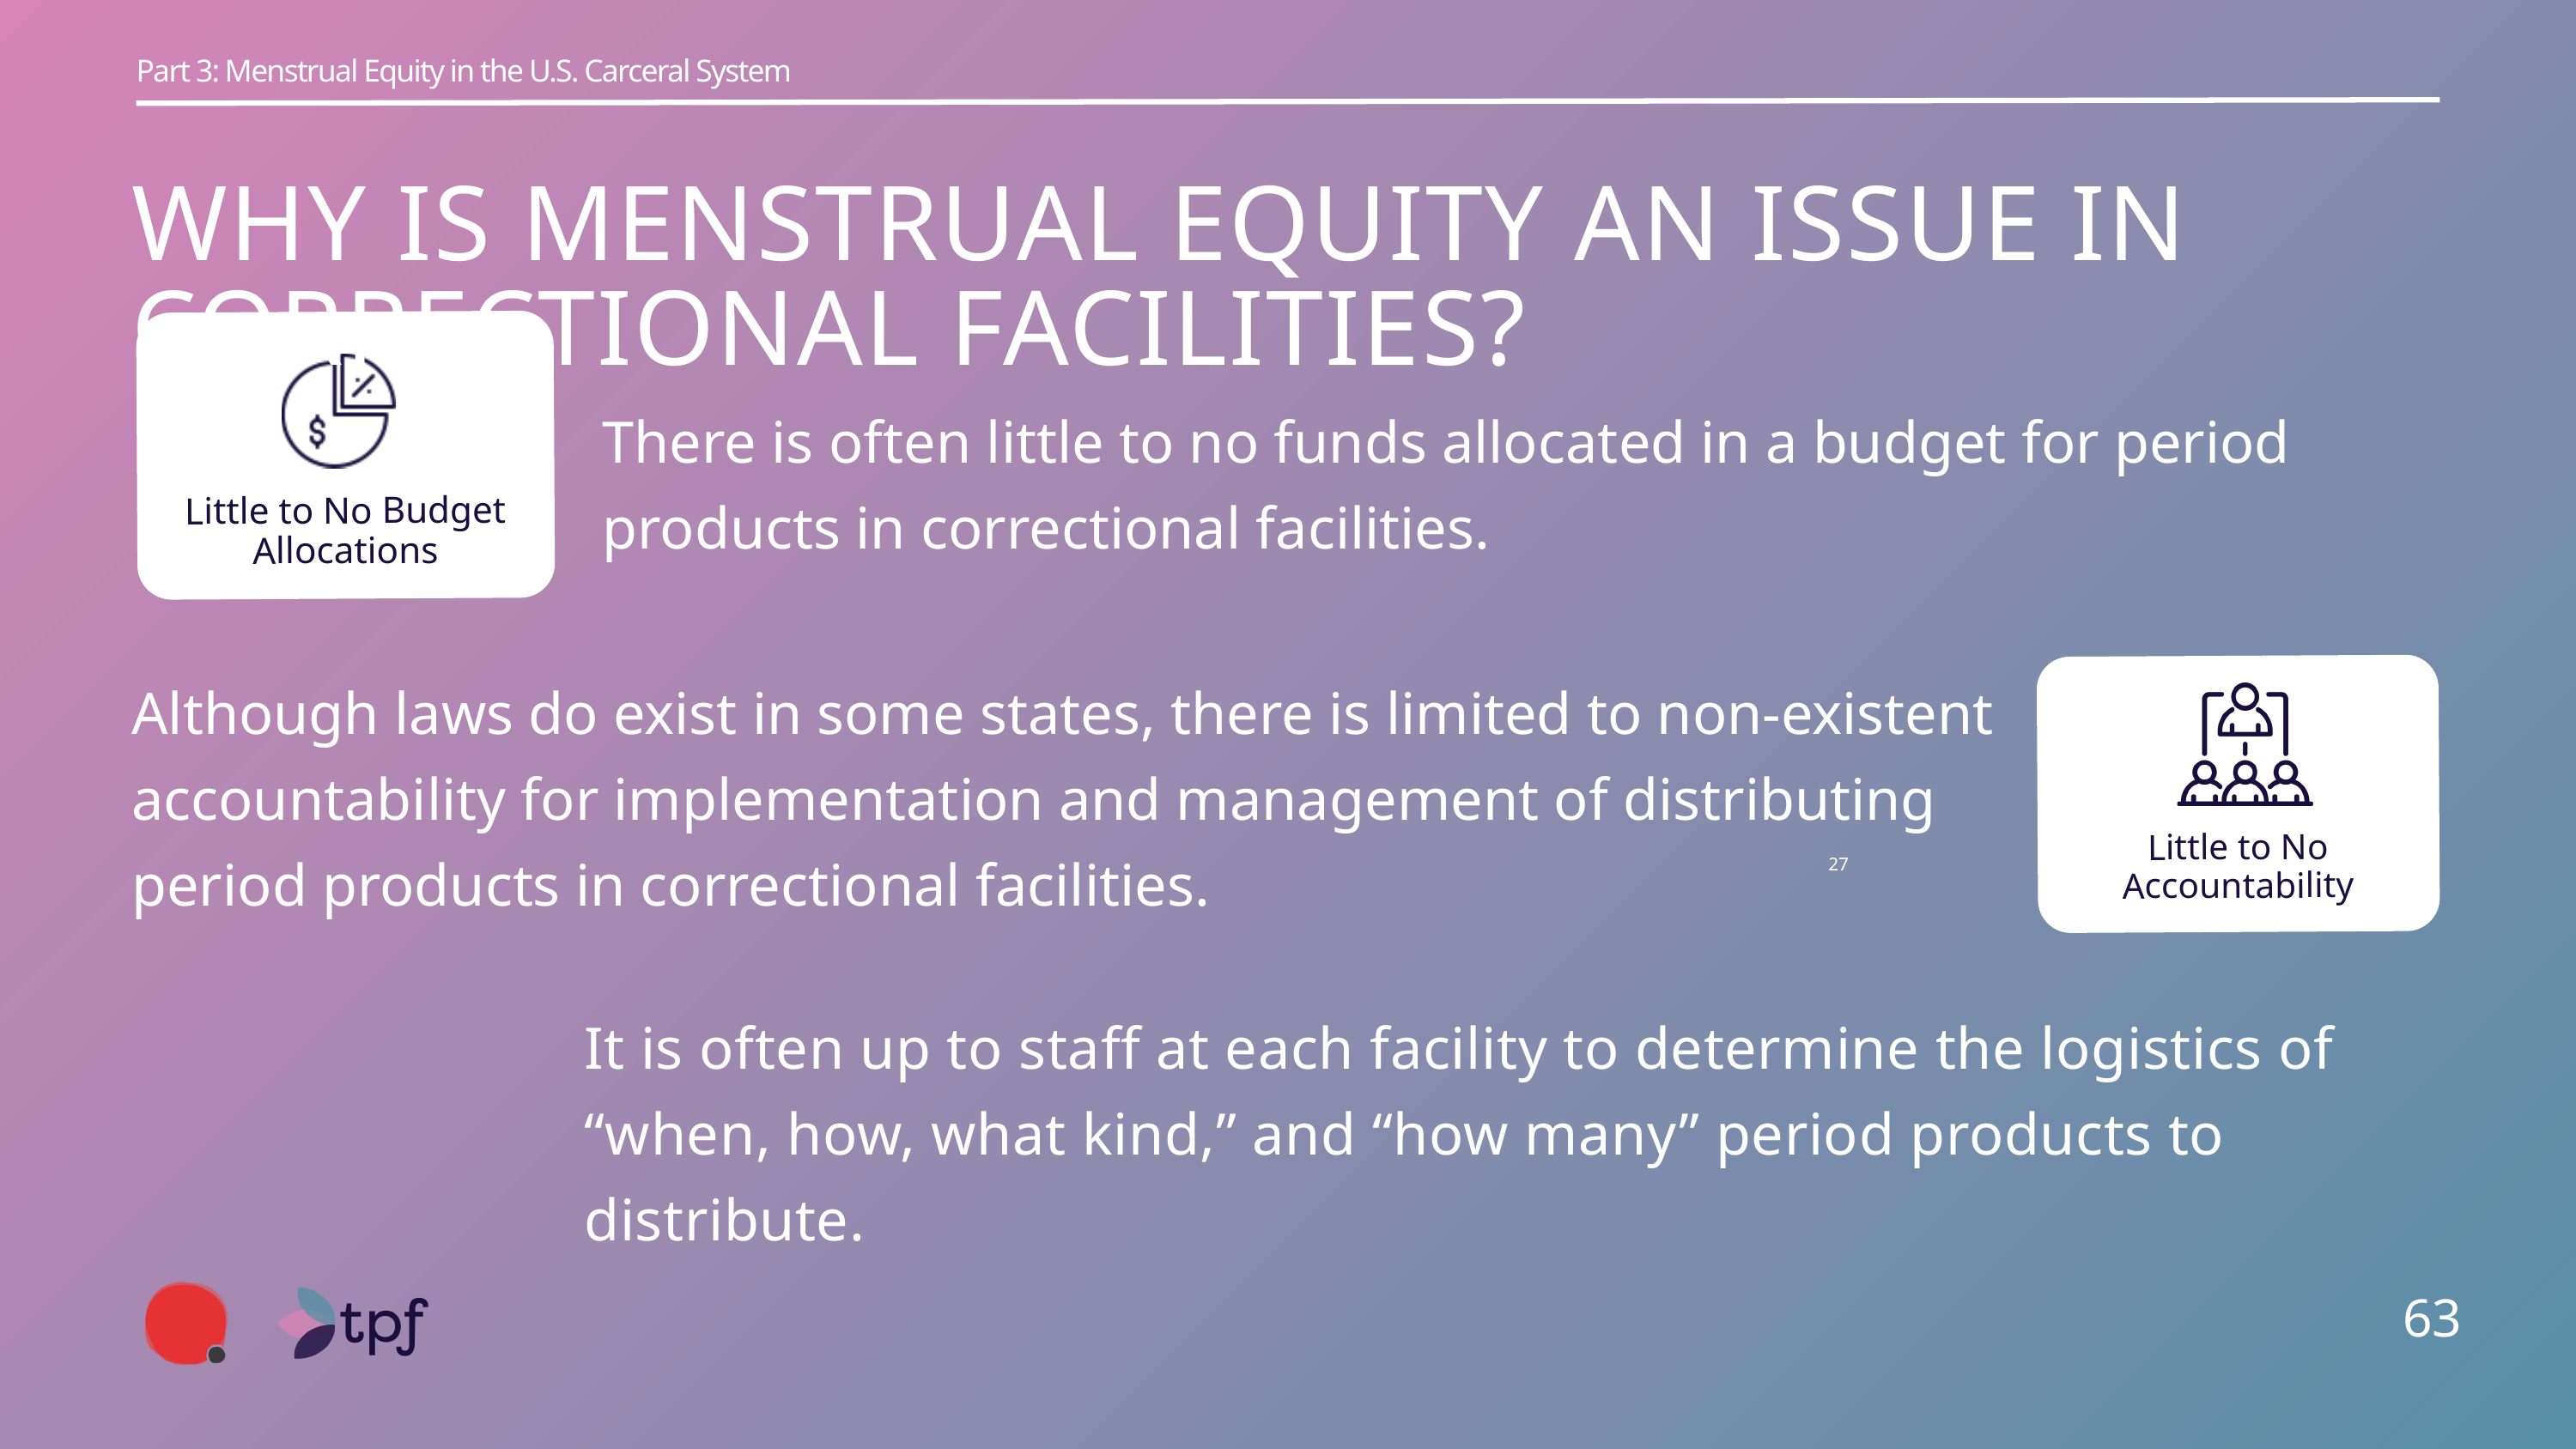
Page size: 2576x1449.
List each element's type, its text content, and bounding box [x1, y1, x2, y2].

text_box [136, 310, 556, 601]
text_box [144, 1282, 228, 1365]
text_box It is often up to staff at each facility to determine the logistics of “when, how, what kind,” and “how many” period products to distribute. [584, 994, 2432, 1252]
text_box 27 [1820, 849, 1856, 875]
text_box 63 [2385, 1295, 2479, 1348]
text_box [263, 1282, 439, 1365]
text_box Part 3: Menstrual Equity in the U.S. Carceral System [136, 61, 886, 88]
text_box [2036, 654, 2440, 934]
text_box There is often little to no funds allocated in a budget for period products in correctional facilities. [602, 388, 2321, 561]
text_box Although laws do exist in some states, there is limited to non-existent accountability for implementation and management of distributing period products in correctional facilities. [131, 660, 2032, 919]
text_box WHY IS MENSTRUAL EQUITY AN ISSUE IN CORRECTIONAL FACILITIES? [131, 177, 2576, 385]
